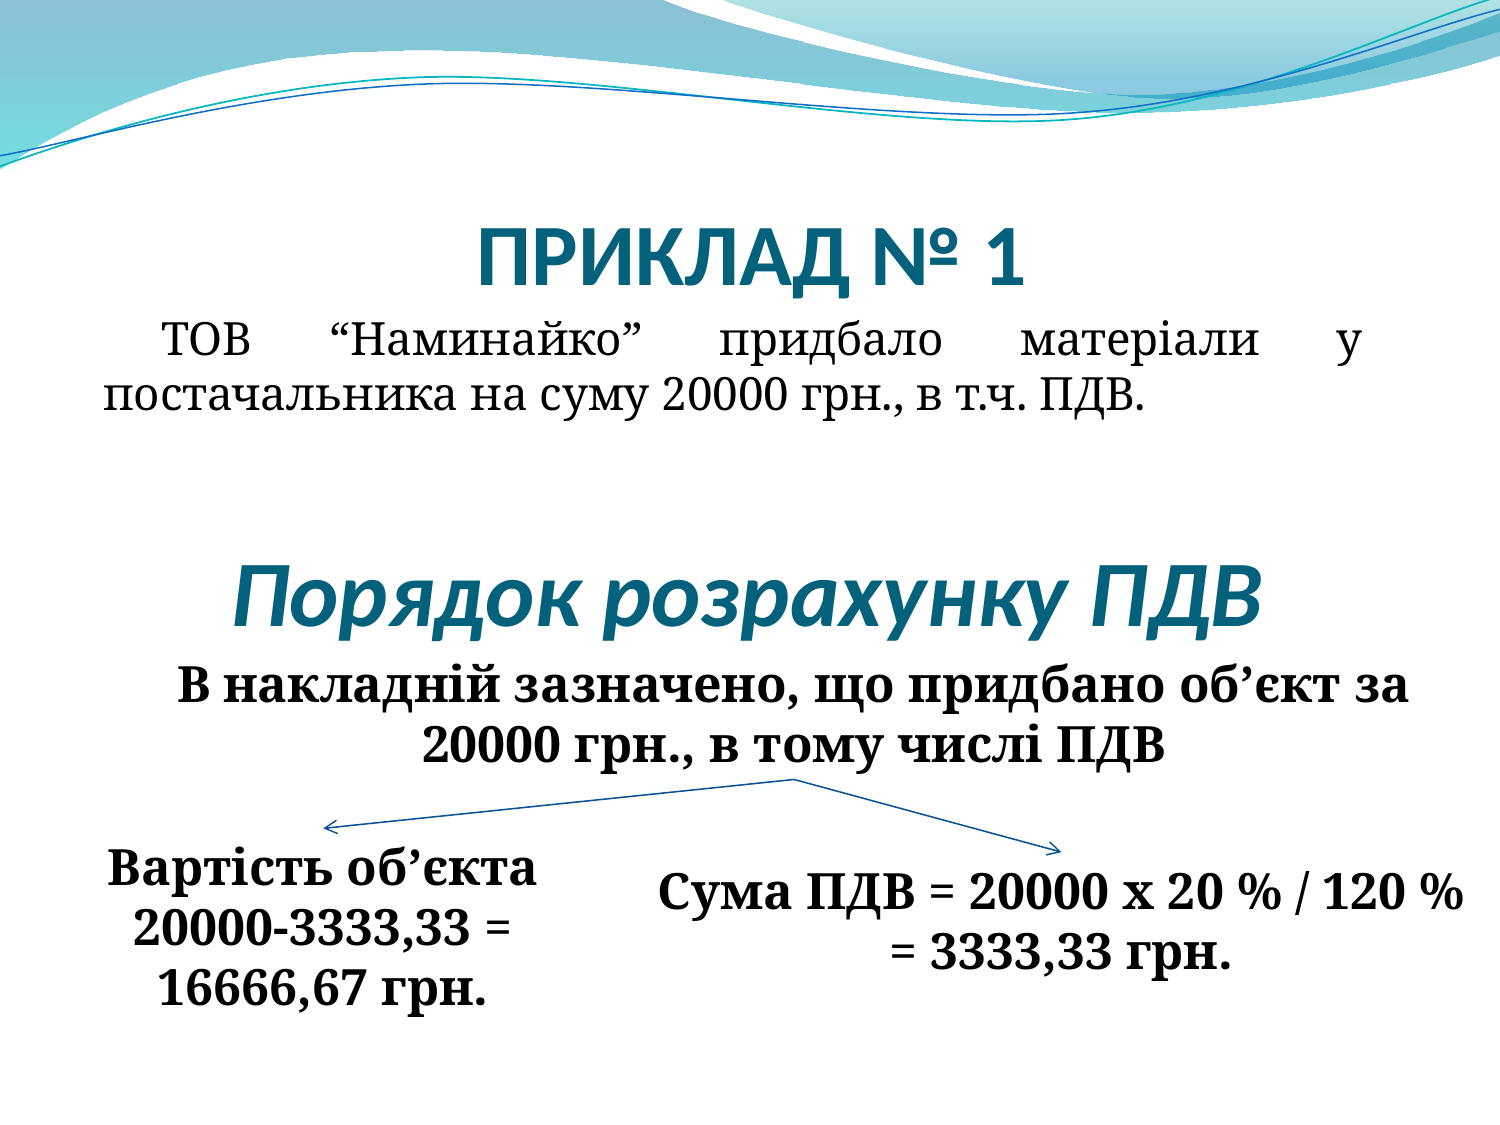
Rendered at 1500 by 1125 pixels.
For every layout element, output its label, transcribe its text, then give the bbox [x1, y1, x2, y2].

title Порядок розрахунку ПДВ [65, 516, 1429, 645]
text_box Вартість об’єкта 20000-3333,33 = 16666,67 грн. [64, 828, 582, 1024]
text_box Сума ПДВ = 20000 х 20 % / 120 % = 3333,33 грн. [640, 852, 1483, 987]
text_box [323, 779, 793, 829]
text_box ПРИКЛАД № 1 [76, 184, 1427, 303]
text_box В накладній зазначено, що придбано об’єкт за 20000 грн., в тому числі ПДВ [140, 644, 1449, 780]
text_box ТОВ “Наминайко” придбало матеріали у постачальника на суму 20000 грн., в т.ч. ПДВ. [88, 302, 1378, 445]
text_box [793, 779, 1062, 853]
